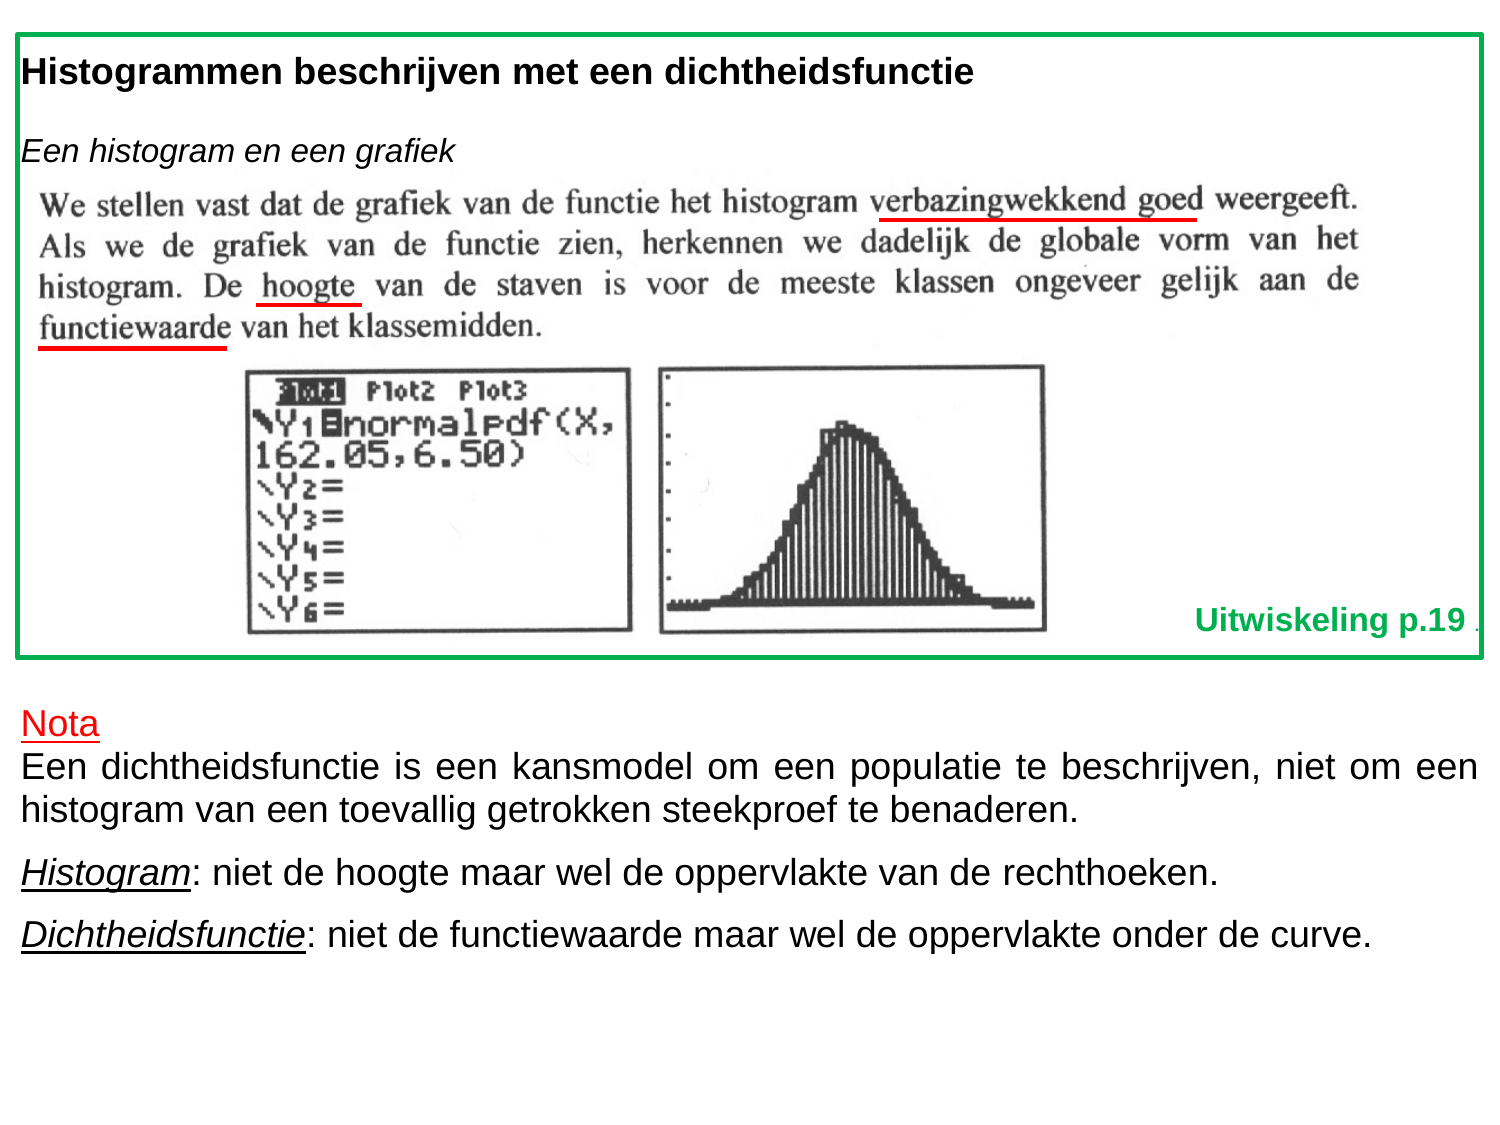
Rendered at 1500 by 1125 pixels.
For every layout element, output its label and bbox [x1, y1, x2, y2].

text_box [13, 30, 1487, 954]
